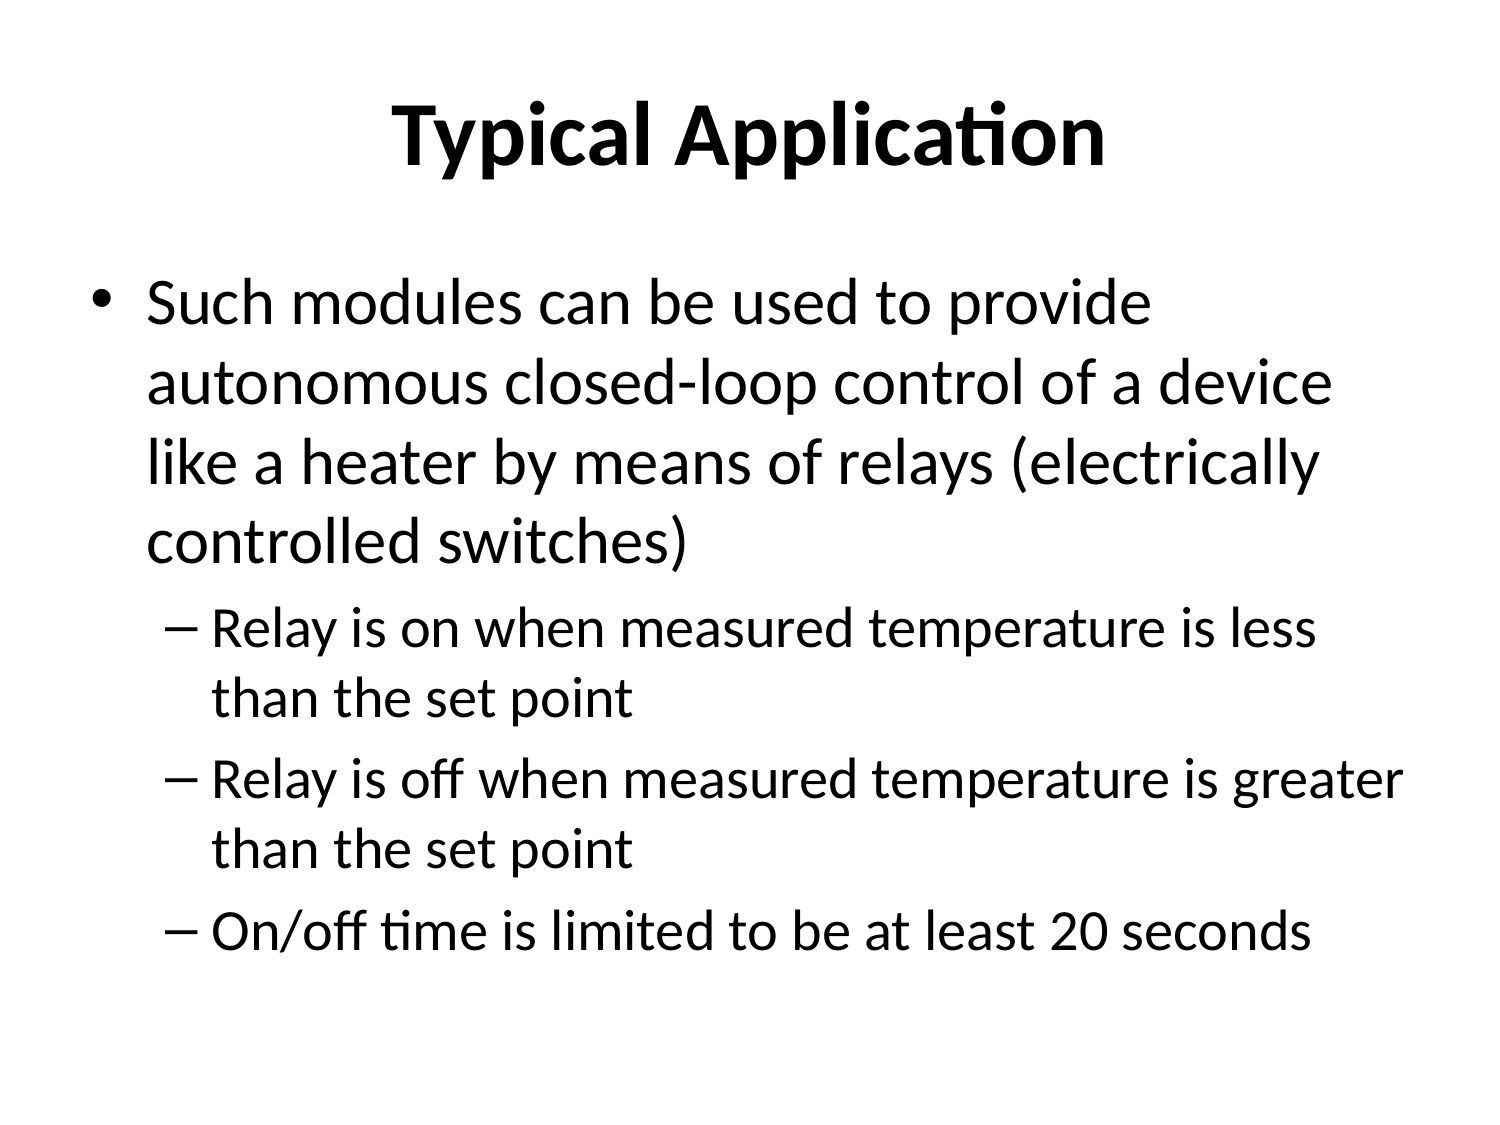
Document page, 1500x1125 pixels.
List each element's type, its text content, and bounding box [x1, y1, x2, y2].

list Such modules can be used to provide autonomous closed-loop control of a device like a heater by means of relays (electrically controlled switches) Relay is on when measured temperature is less than the set point Relay is off when measured temperature is greater than the set point On/off time is limited to be at least 20 seconds [75, 249, 1425, 1005]
title Typical Application [75, 45, 1425, 213]
